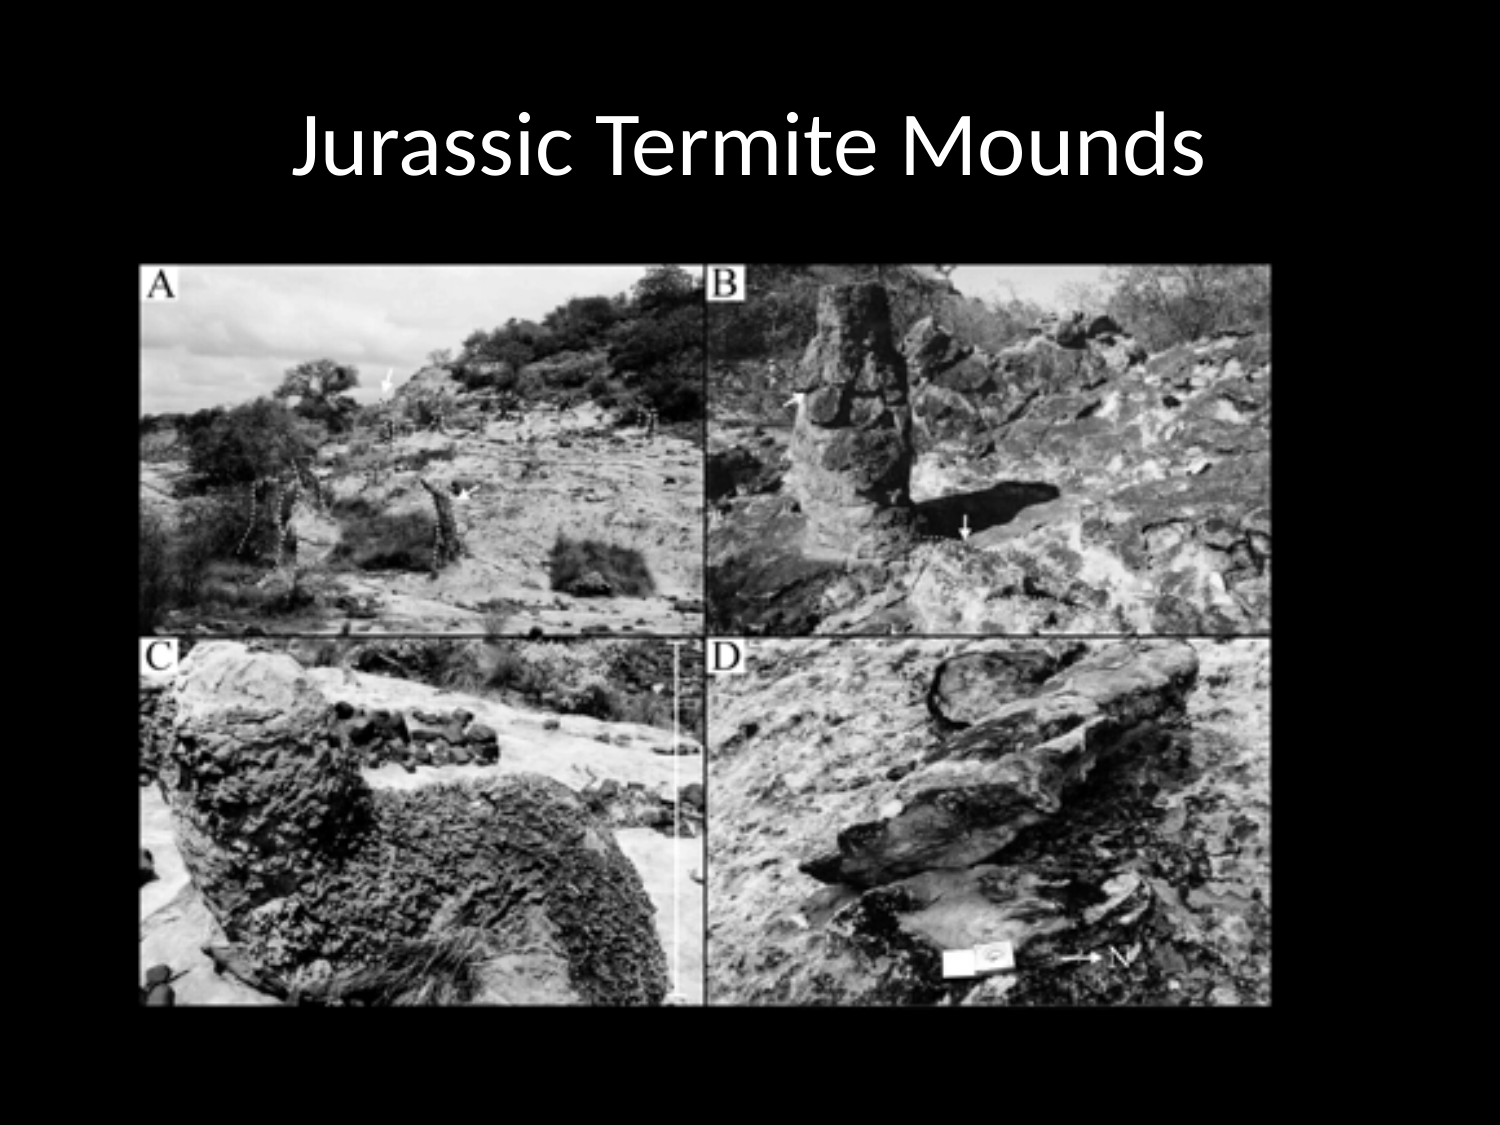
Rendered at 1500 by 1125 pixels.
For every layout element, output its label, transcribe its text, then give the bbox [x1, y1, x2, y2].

picture [137, 262, 1276, 1010]
title Jurassic Termite Mounds [75, 45, 1425, 233]
